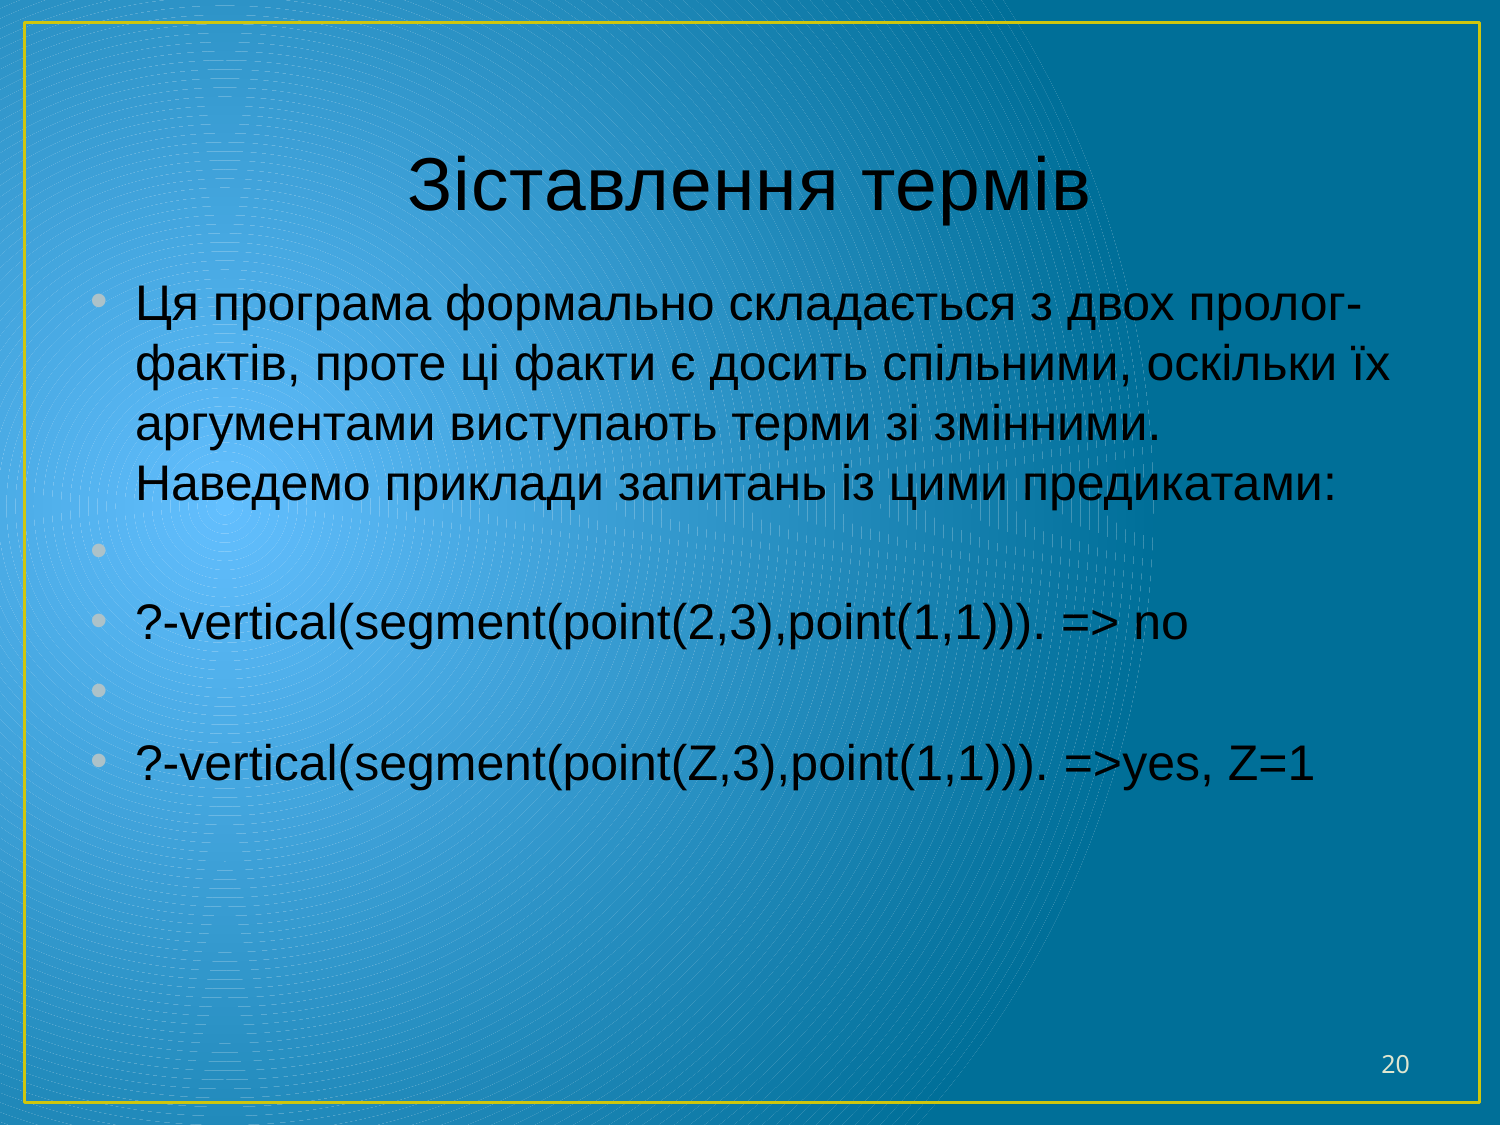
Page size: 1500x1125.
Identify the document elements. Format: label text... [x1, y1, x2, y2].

title Зіставлення термів [75, 45, 1425, 233]
list Ця програма формально складається з двох пролог-фактів, проте ці факти є досить спільними, оскільки їх аргументами виступають терми зі змінними. Наведемо приклади запитань із цими предикатами: ?-vertical(segment(point(2,3),point(1,1))). => no ?-vertical(segment(point(Z,3),point(1,1))). =>yes, Z=1 [75, 262, 1425, 1005]
slide_number 20 [1074, 1035, 1425, 1096]
